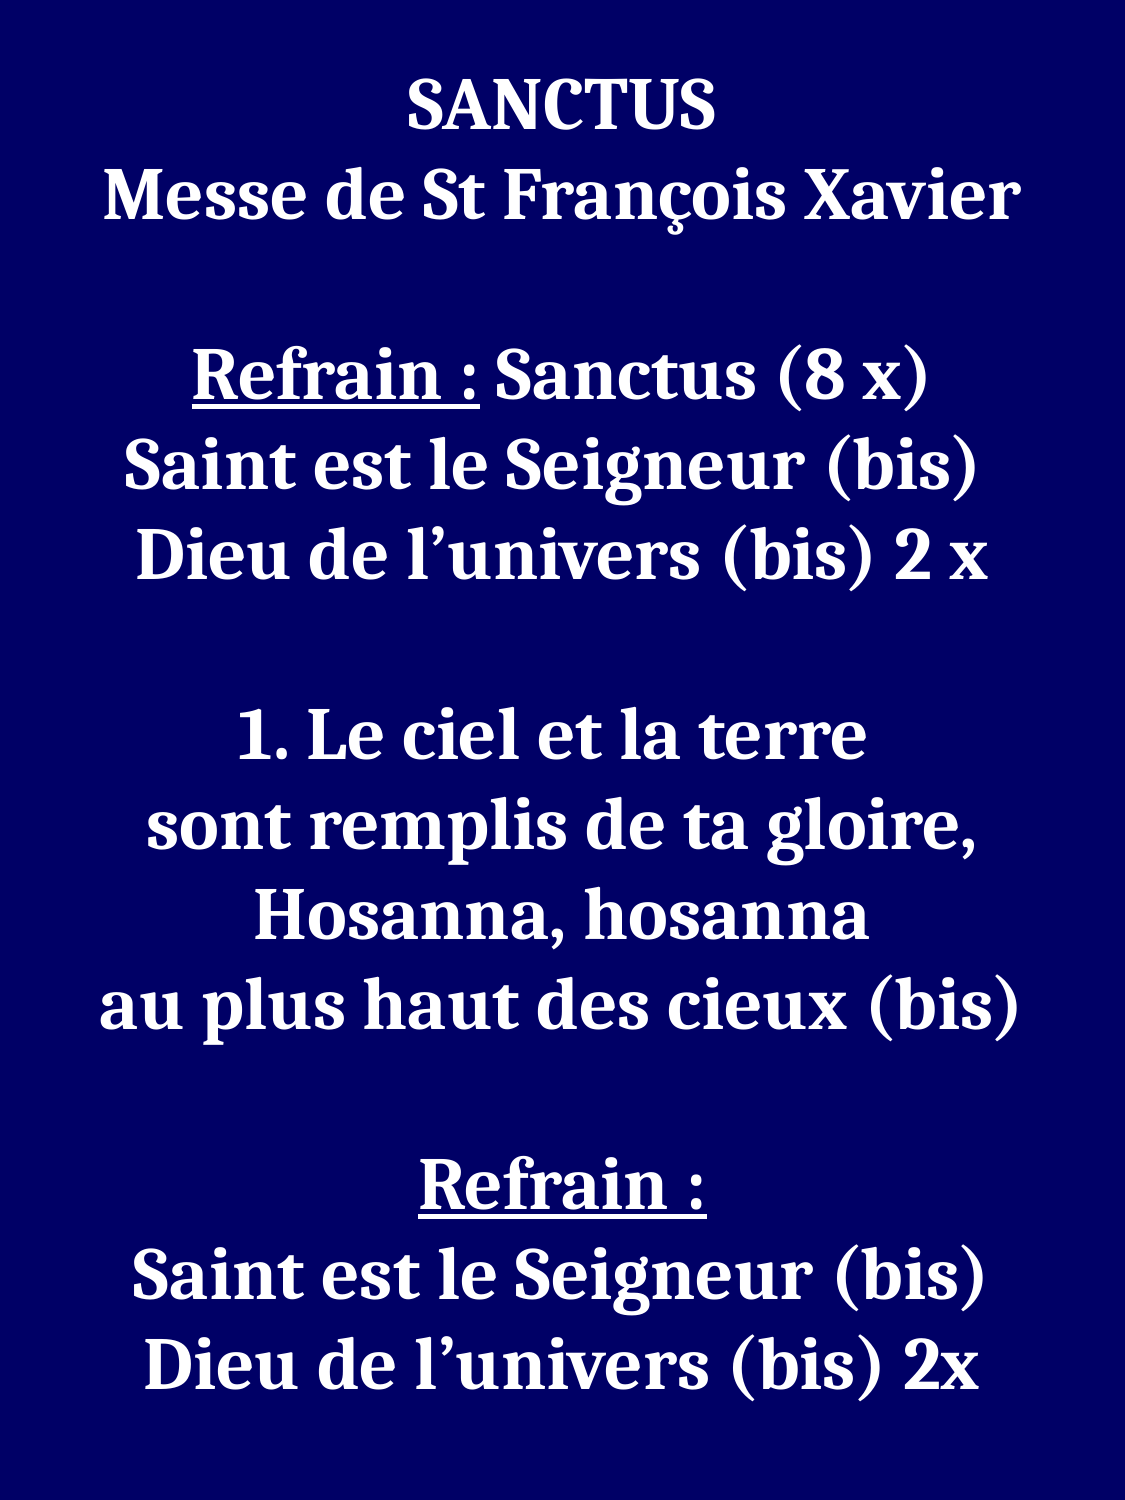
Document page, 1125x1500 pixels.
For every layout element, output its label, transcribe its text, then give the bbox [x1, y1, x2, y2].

text_box SANCTUS Messe de St François Xavier Refrain : Sanctus (8 x) Saint est le Seigneur (bis) Dieu de l’univers (bis) 2 x 1. Le ciel et la terre sont remplis de ta gloire, Hosanna, hosanna au plus haut des cieux (bis) Refrain : Saint est le Seigneur (bis) Dieu de l’univers (bis) 2x [0, 47, 1125, 1410]
